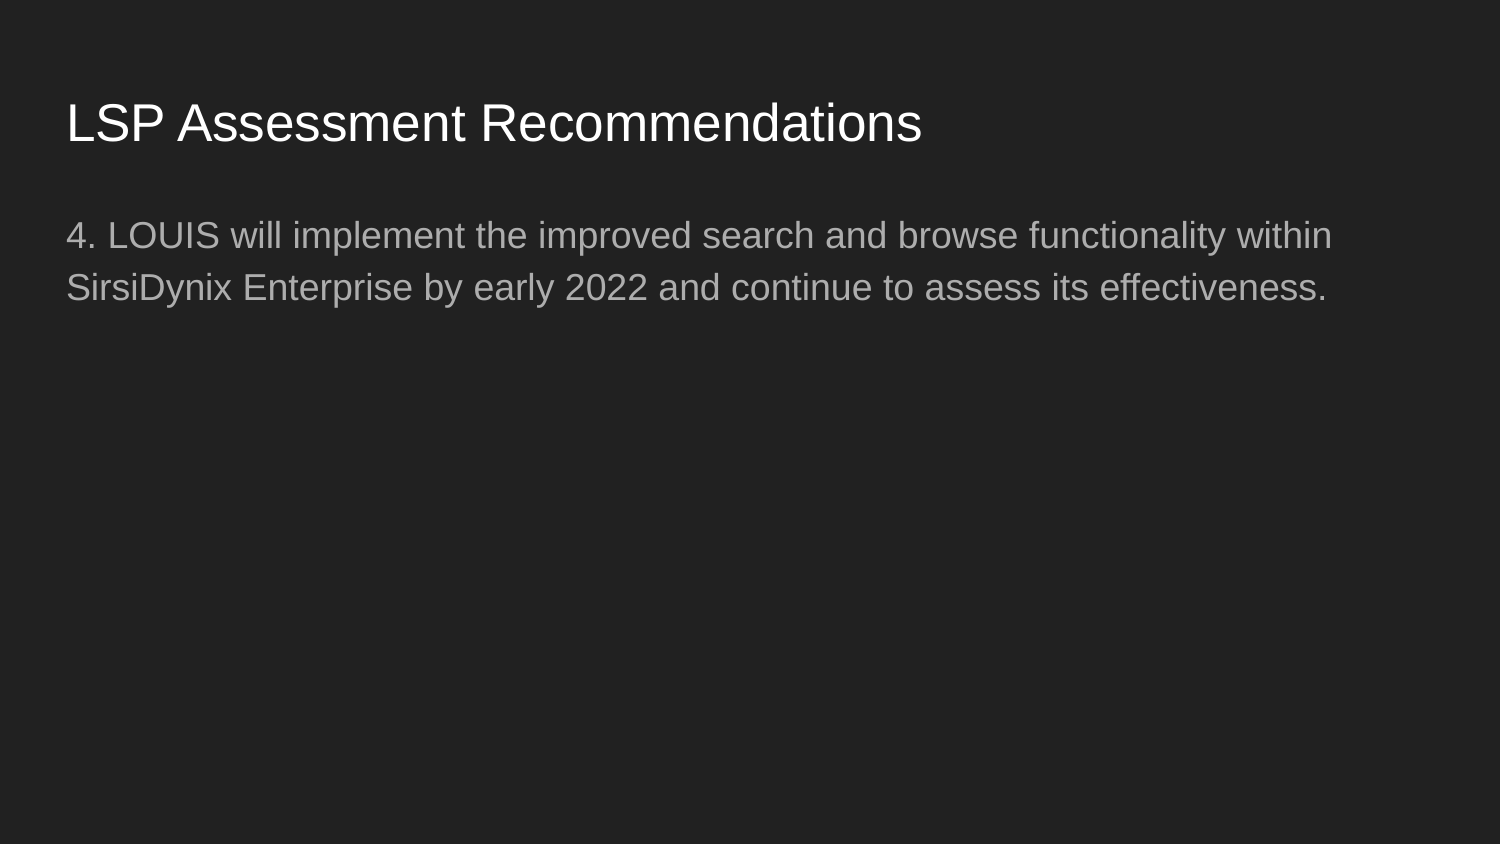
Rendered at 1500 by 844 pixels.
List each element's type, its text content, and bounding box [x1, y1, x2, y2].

list 4. LOUIS will implement the improved search and browse functionality within SirsiDynix Enterprise by early 2022 and continue to assess its effectiveness. [51, 189, 1449, 750]
title LSP Assessment Recommendations [51, 72, 1449, 167]
